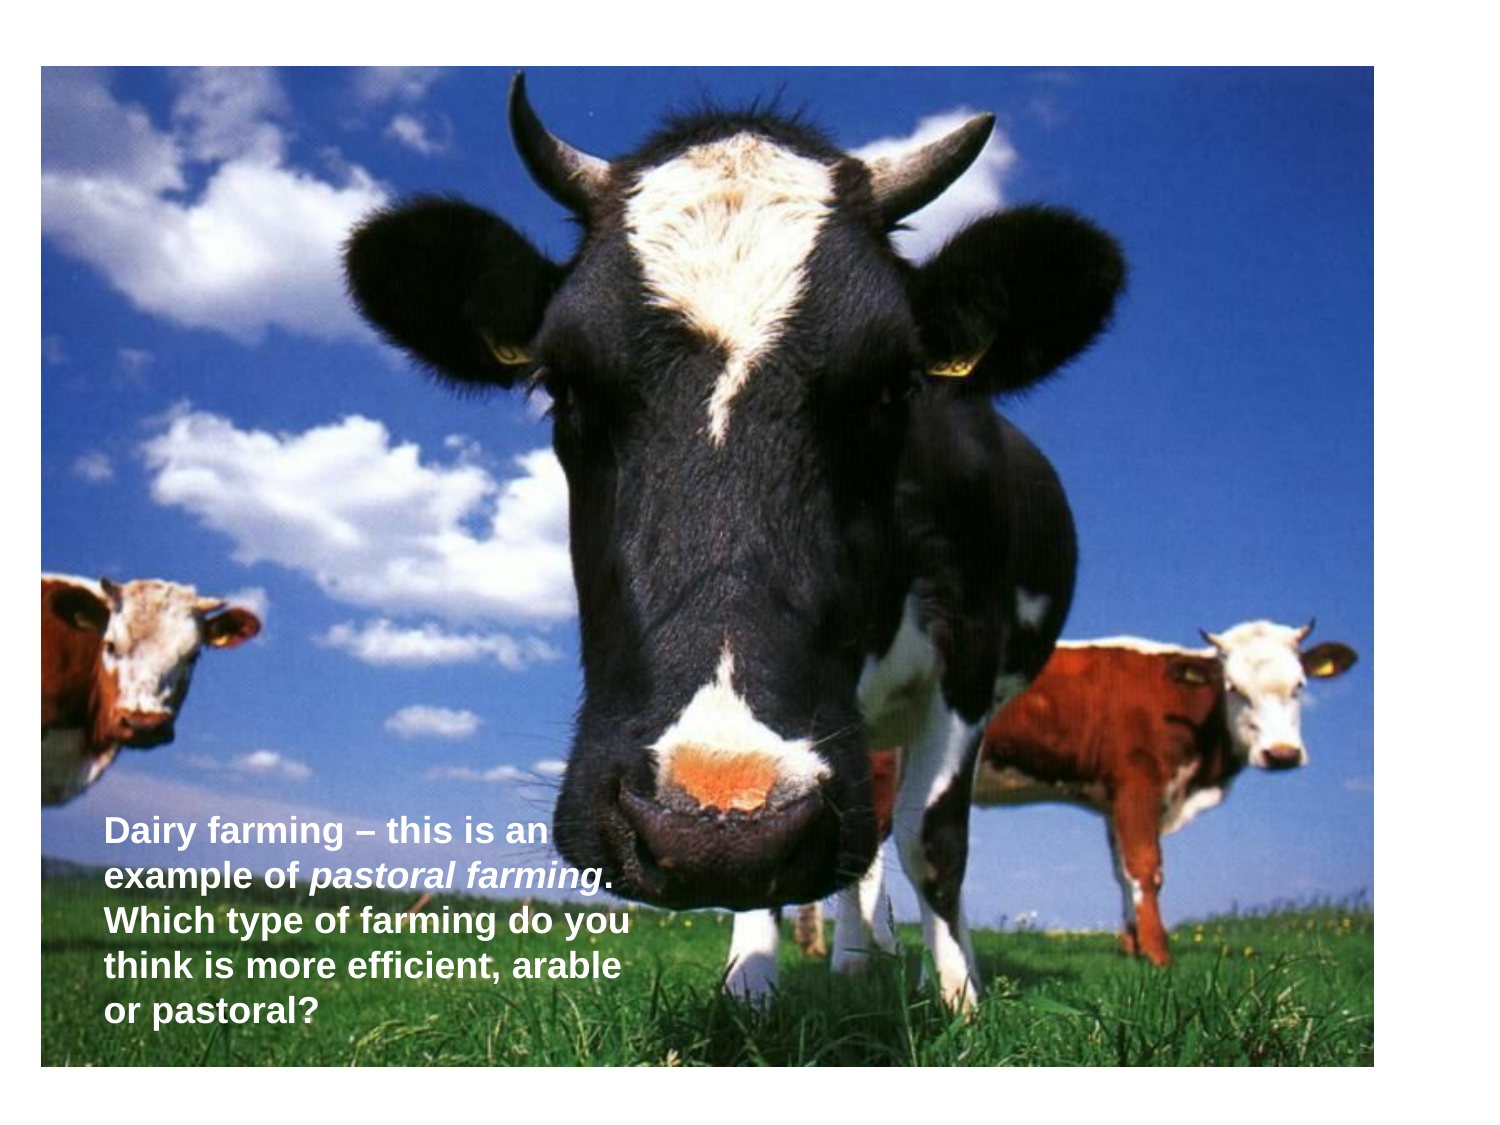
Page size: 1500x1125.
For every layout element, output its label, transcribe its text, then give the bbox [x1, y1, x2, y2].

text_box [41, 66, 1374, 1067]
text_box Dairy farming – this is an example of pastoral farming. Which type of farming do you think is more efficient, arable or pastoral? [88, 798, 668, 1039]
